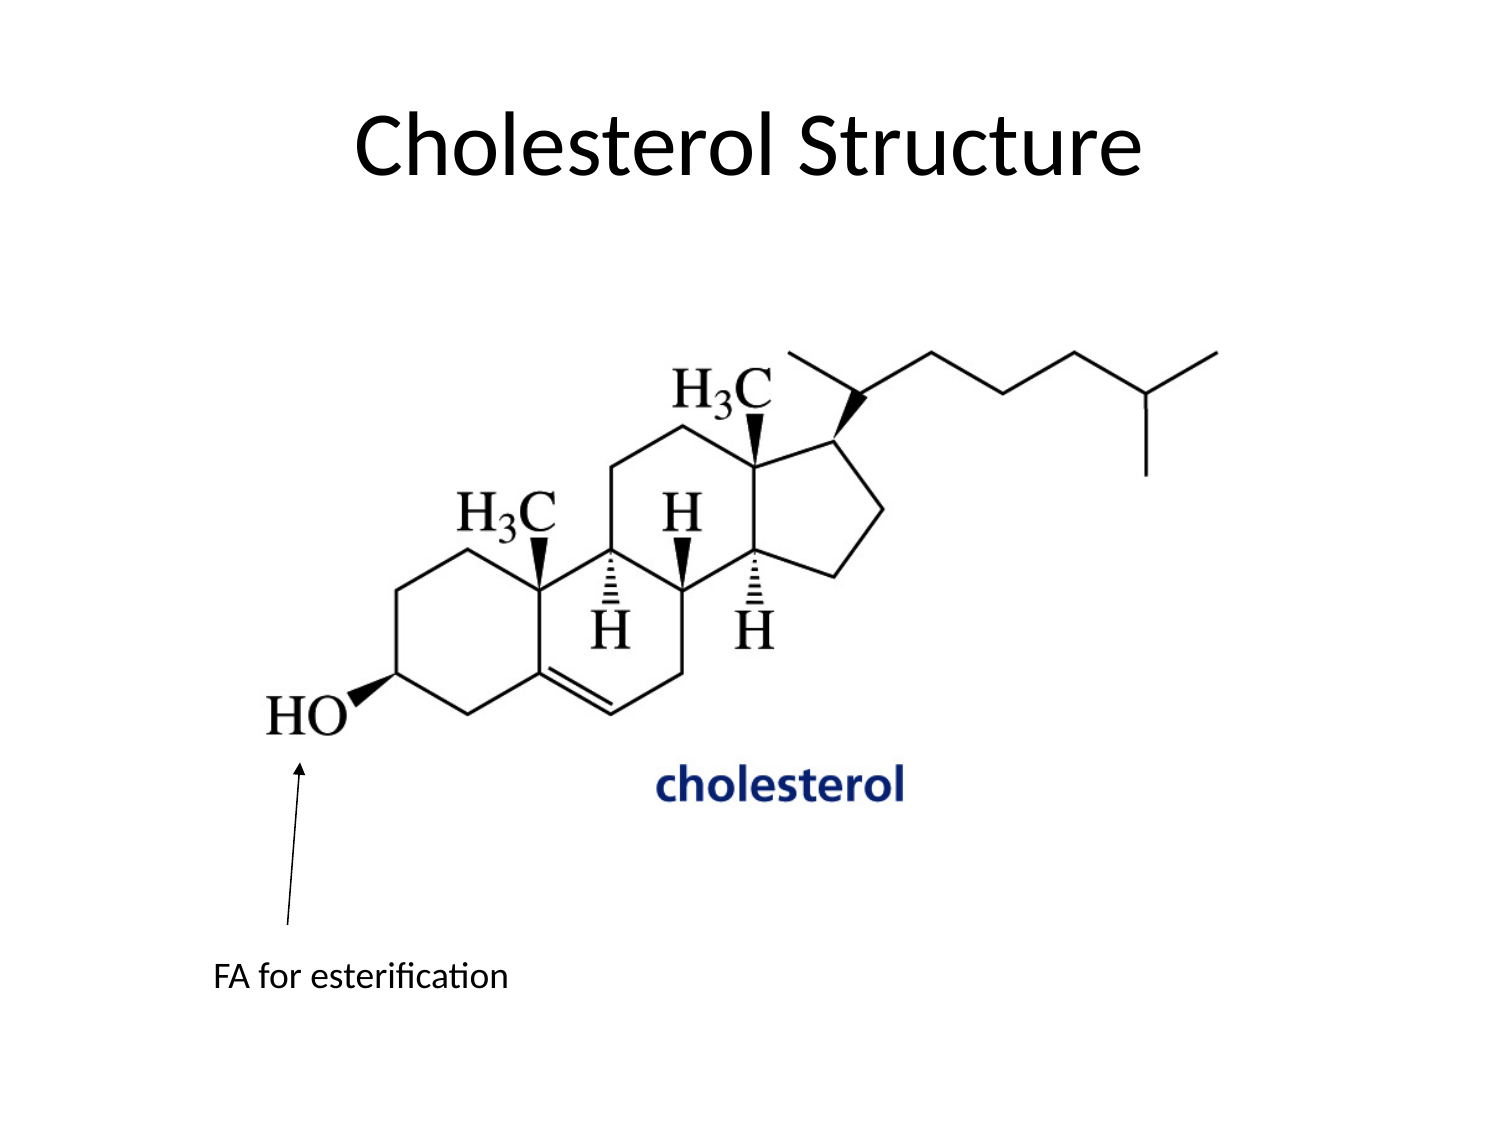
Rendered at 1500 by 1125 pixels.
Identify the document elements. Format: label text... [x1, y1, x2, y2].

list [249, 212, 1241, 956]
title Cholesterol Structure [75, 45, 1425, 233]
text_box FA for esterification [198, 943, 525, 1004]
